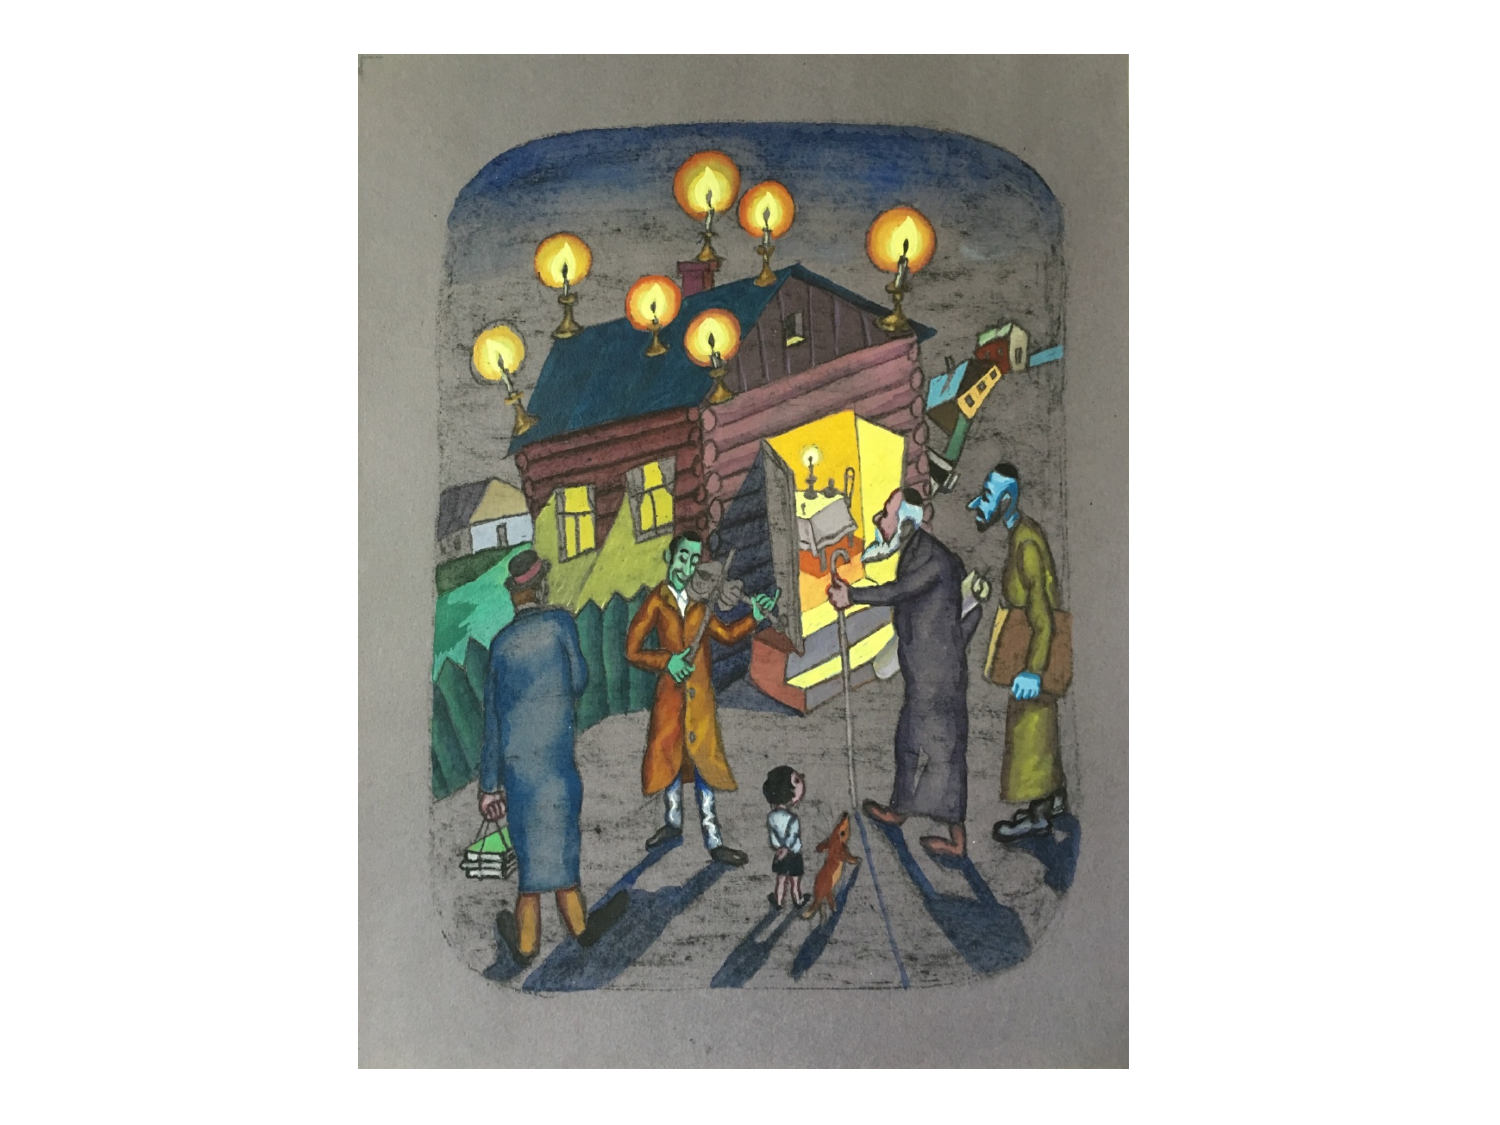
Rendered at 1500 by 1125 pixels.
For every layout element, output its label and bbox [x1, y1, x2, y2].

picture [358, 54, 1129, 1069]
